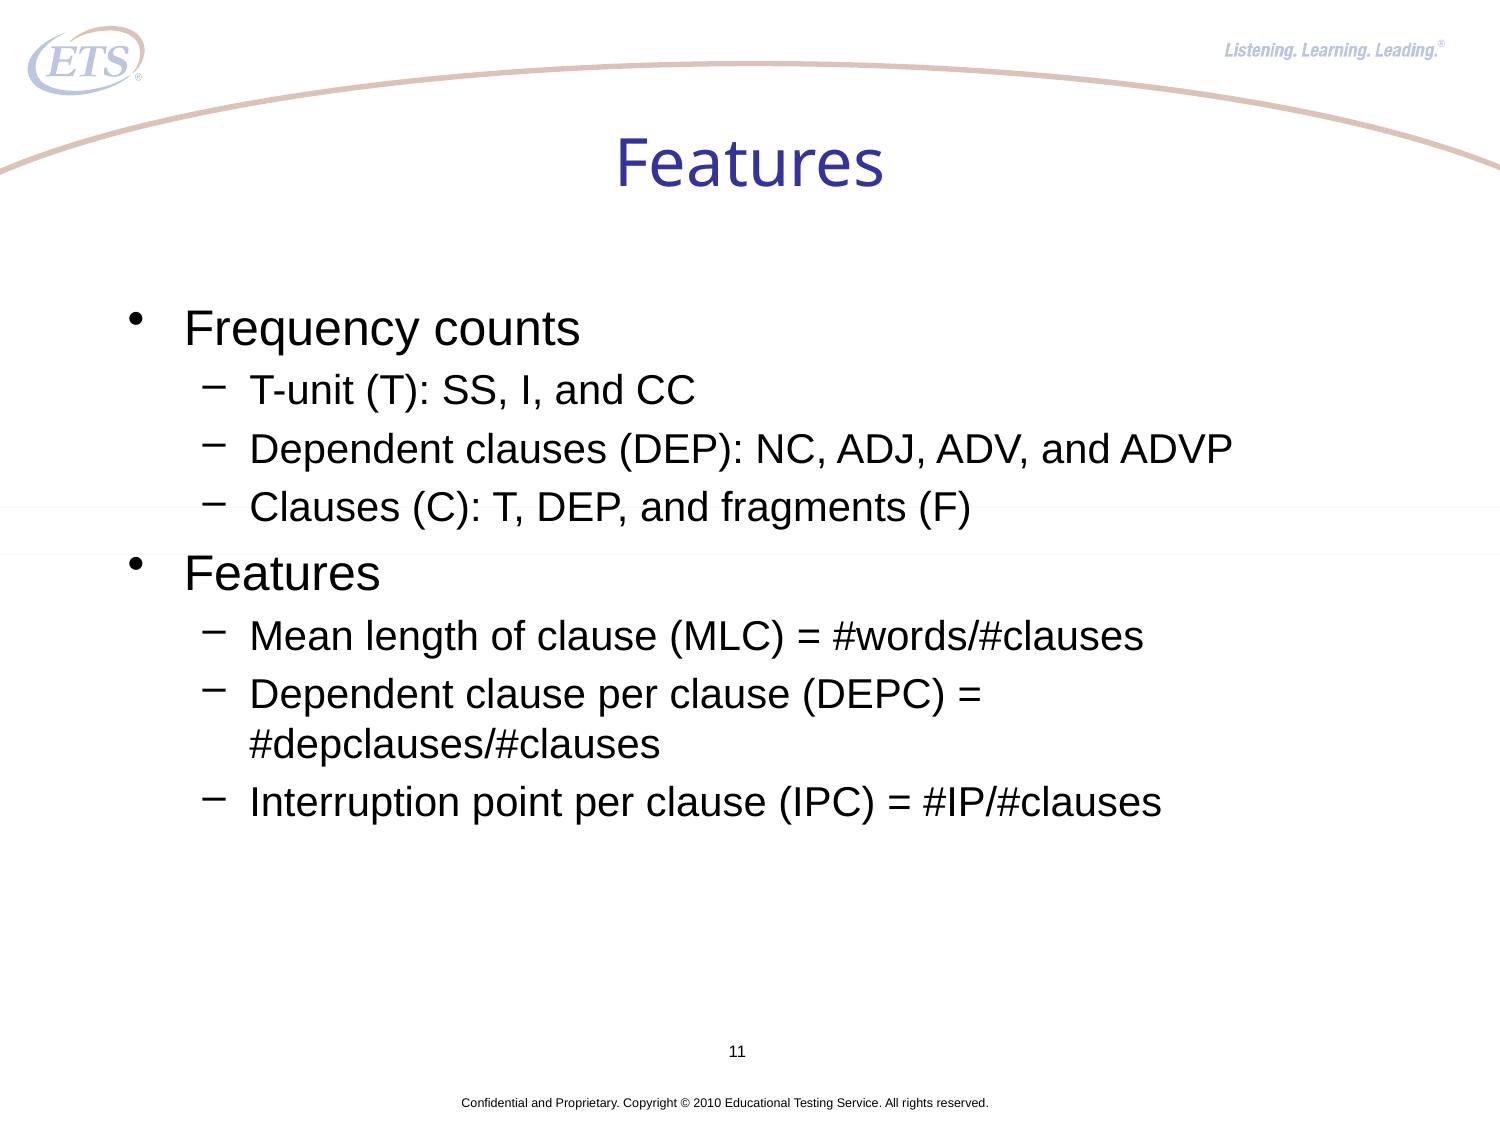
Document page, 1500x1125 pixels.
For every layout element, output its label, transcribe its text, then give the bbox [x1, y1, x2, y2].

title Features [112, 112, 1388, 251]
list Frequency counts T-unit (T): SS, I, and CC Dependent clauses (DEP): NC, ADJ, ADV, and ADVP Clauses (C): T, DEP, and fragments (F) Features Mean length of clause (MLC) = #words/#clauses Dependent clause per clause (DEPC) = #depclauses/#clauses Interruption point per clause (IPC) = #IP/#clauses [112, 287, 1388, 938]
slide_number 11 [699, 1032, 776, 1084]
footer Confidential and Proprietary. Copyright © 2010 Educational Testing Service. All rights reserved. [274, 1087, 1176, 1125]
